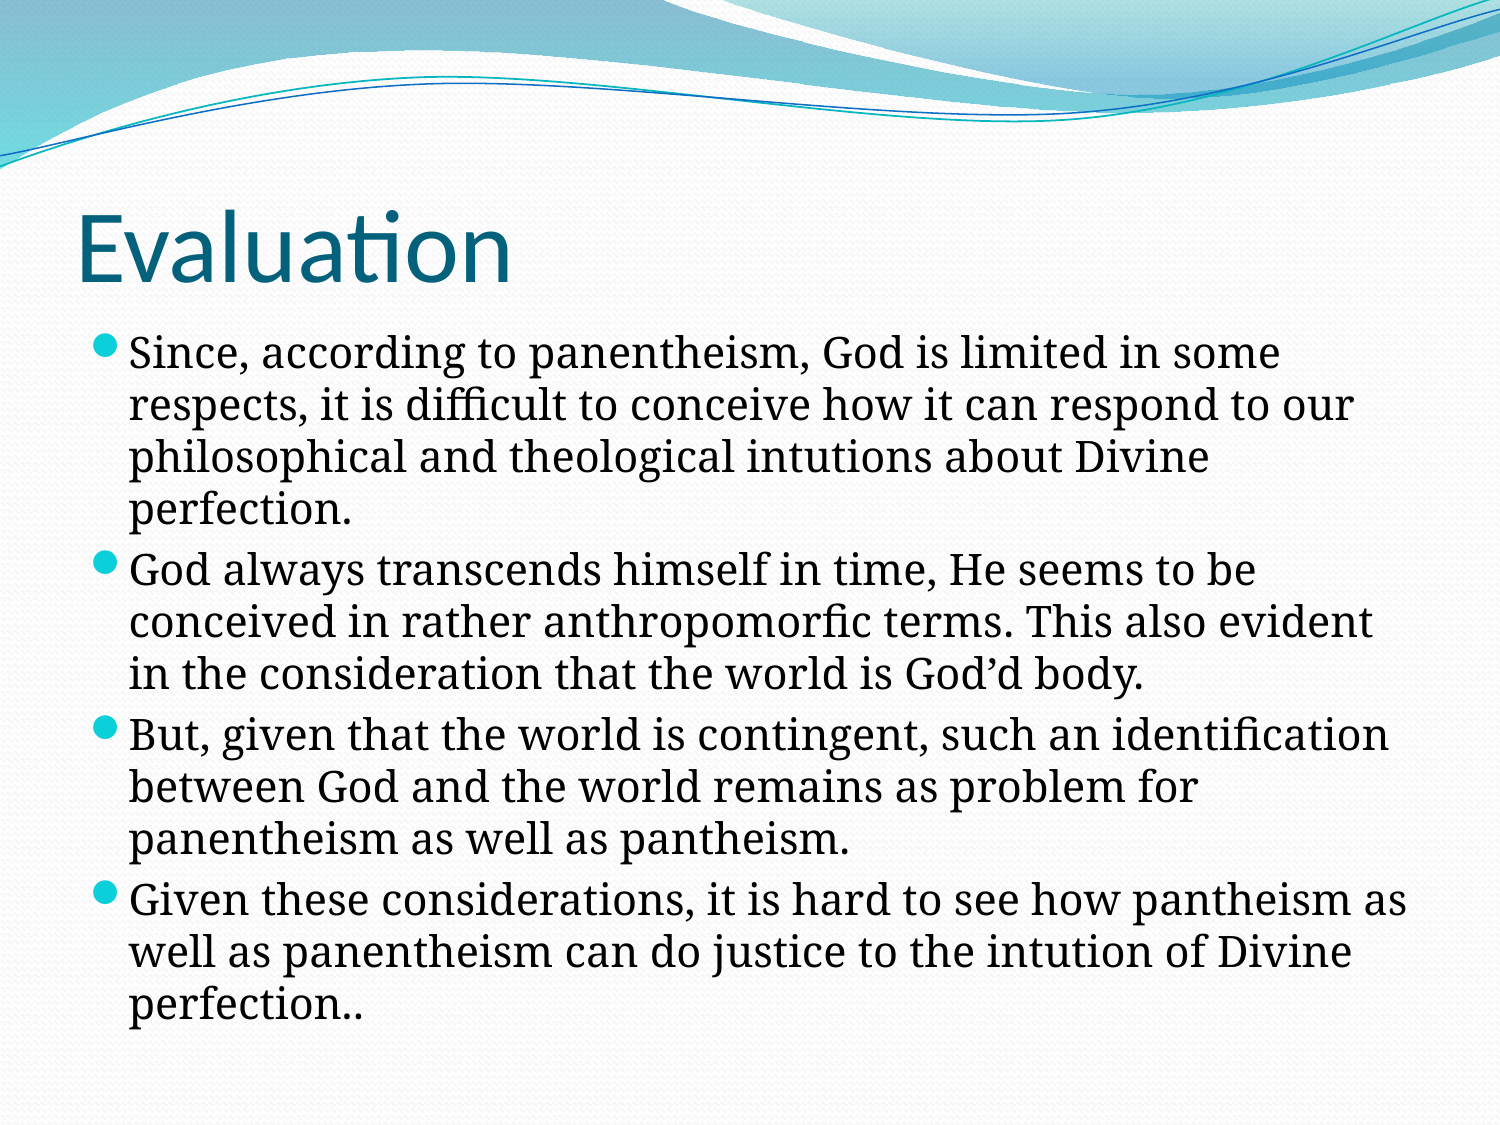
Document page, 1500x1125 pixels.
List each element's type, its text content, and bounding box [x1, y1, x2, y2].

list Since, according to panentheism, God is limited in some respects, it is difficult to conceive how it can respond to our philosophical and theological intutions about Divine perfection. God always transcends himself in time, He seems to be conceived in rather anthropomorfic terms. This also evident in the consideration that the world is God’d body. But, given that the world is contingent, such an identification between God and the world remains as problem for panentheism as well as pantheism. Given these considerations, it is hard to see how pantheism as well as panentheism can do justice to the intution of Divine perfection.. [75, 317, 1425, 1038]
title Evaluation [75, 115, 1425, 303]
